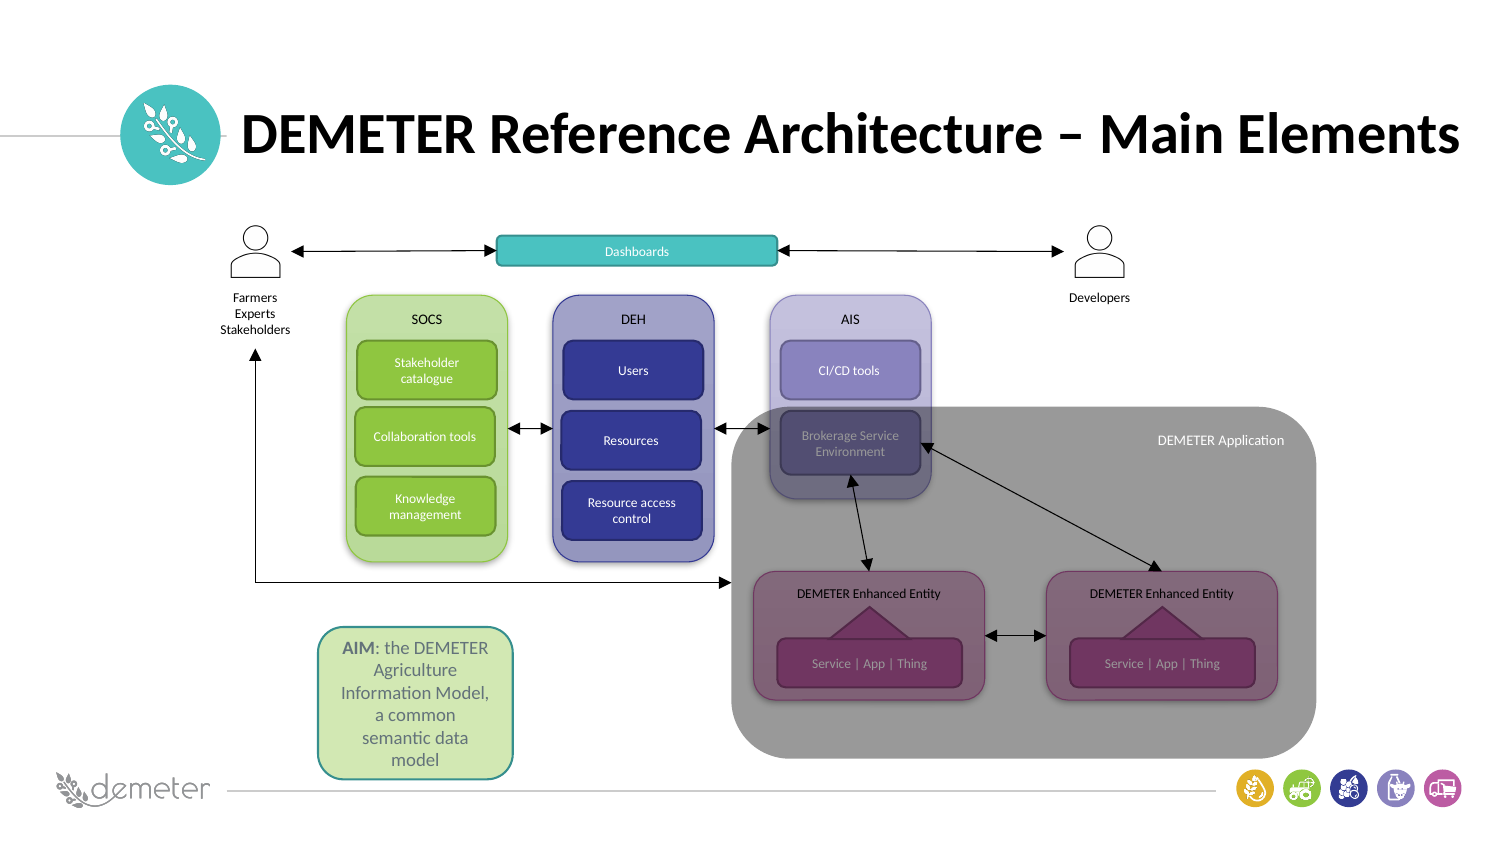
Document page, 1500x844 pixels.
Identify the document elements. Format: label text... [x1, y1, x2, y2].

text_box AIM: the DEMETER Agriculture Information Model, a common semantic data model [319, 766, 511, 781]
picture [1352, 777, 1359, 784]
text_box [202, 215, 1317, 759]
picture [1299, 789, 1312, 800]
title DEMETER Reference Architecture – Main Elements [226, 99, 1500, 171]
picture [143, 103, 206, 163]
picture [1395, 793, 1405, 799]
picture [1244, 775, 1264, 799]
picture [56, 772, 210, 808]
picture [1338, 779, 1350, 799]
picture [1289, 792, 1298, 800]
picture [1304, 776, 1315, 787]
